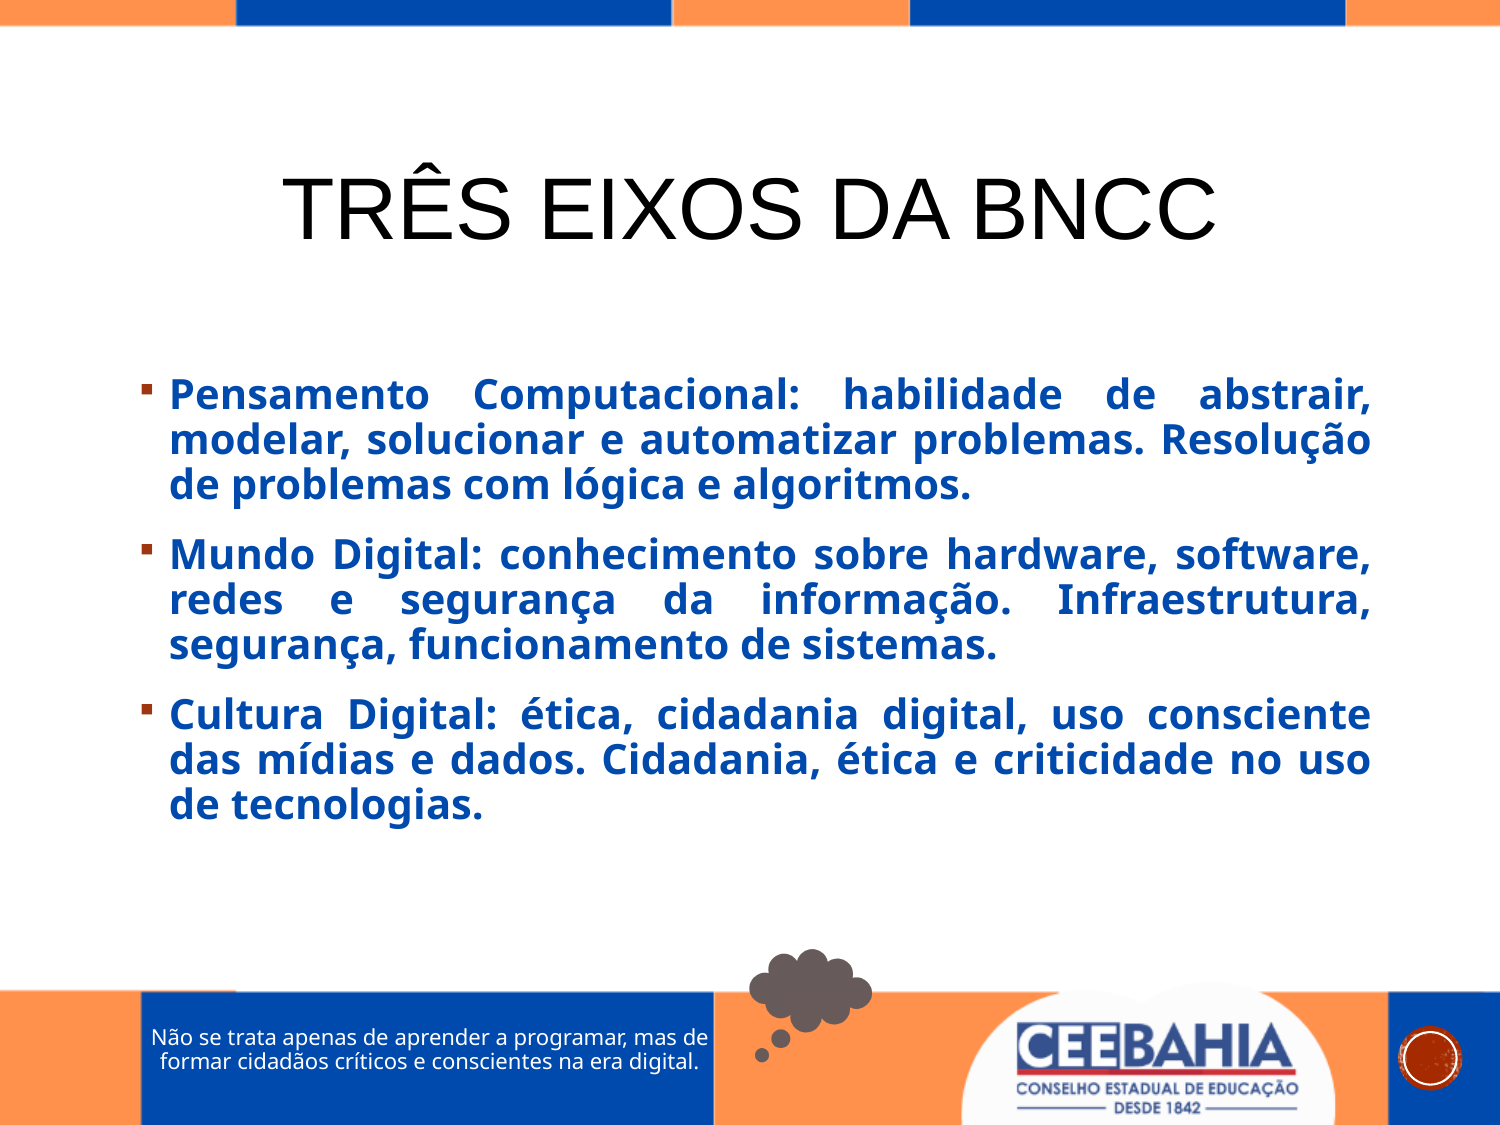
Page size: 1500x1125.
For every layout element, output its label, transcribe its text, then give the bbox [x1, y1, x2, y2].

list Pensamento Computacional: habilidade de abstrair, modelar, solucionar e automatizar problemas. Resolução de problemas com lógica e algoritmos. Mundo Digital: conhecimento sobre hardware, software, redes e segurança da informação. Infraestrutura, segurança, funcionamento de sistemas. Cultura Digital: ética, cidadania digital, uso consciente das mídias e dados. Cidadania, ética e criticidade no uso de tecnologias. [123, 366, 1388, 974]
title TRÊS EIXOS DA BNCC [112, 79, 1388, 344]
text_box Não se trata apenas de aprender a programar, mas de formar cidadãos críticos e conscientes na era digital. [123, 1019, 736, 1104]
picture [0, 0, 1500, 1125]
